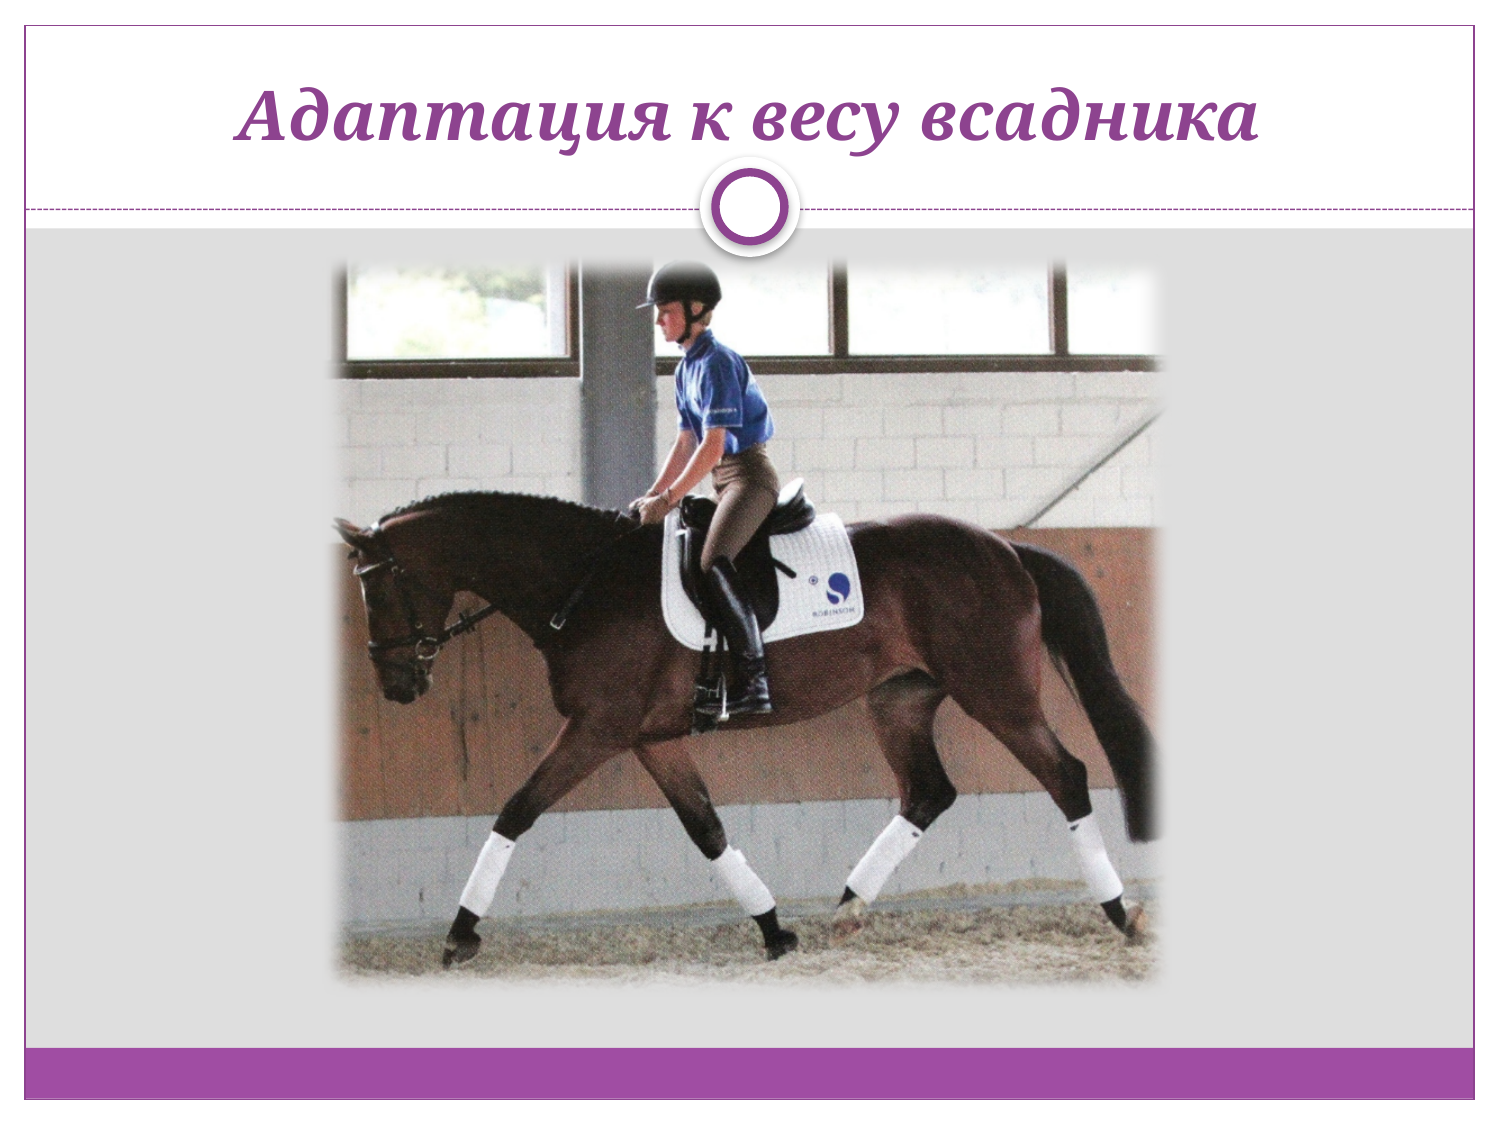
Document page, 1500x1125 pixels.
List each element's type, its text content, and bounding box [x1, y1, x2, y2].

title Адаптация к весу всадника [49, 37, 1450, 162]
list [321, 254, 1172, 997]
